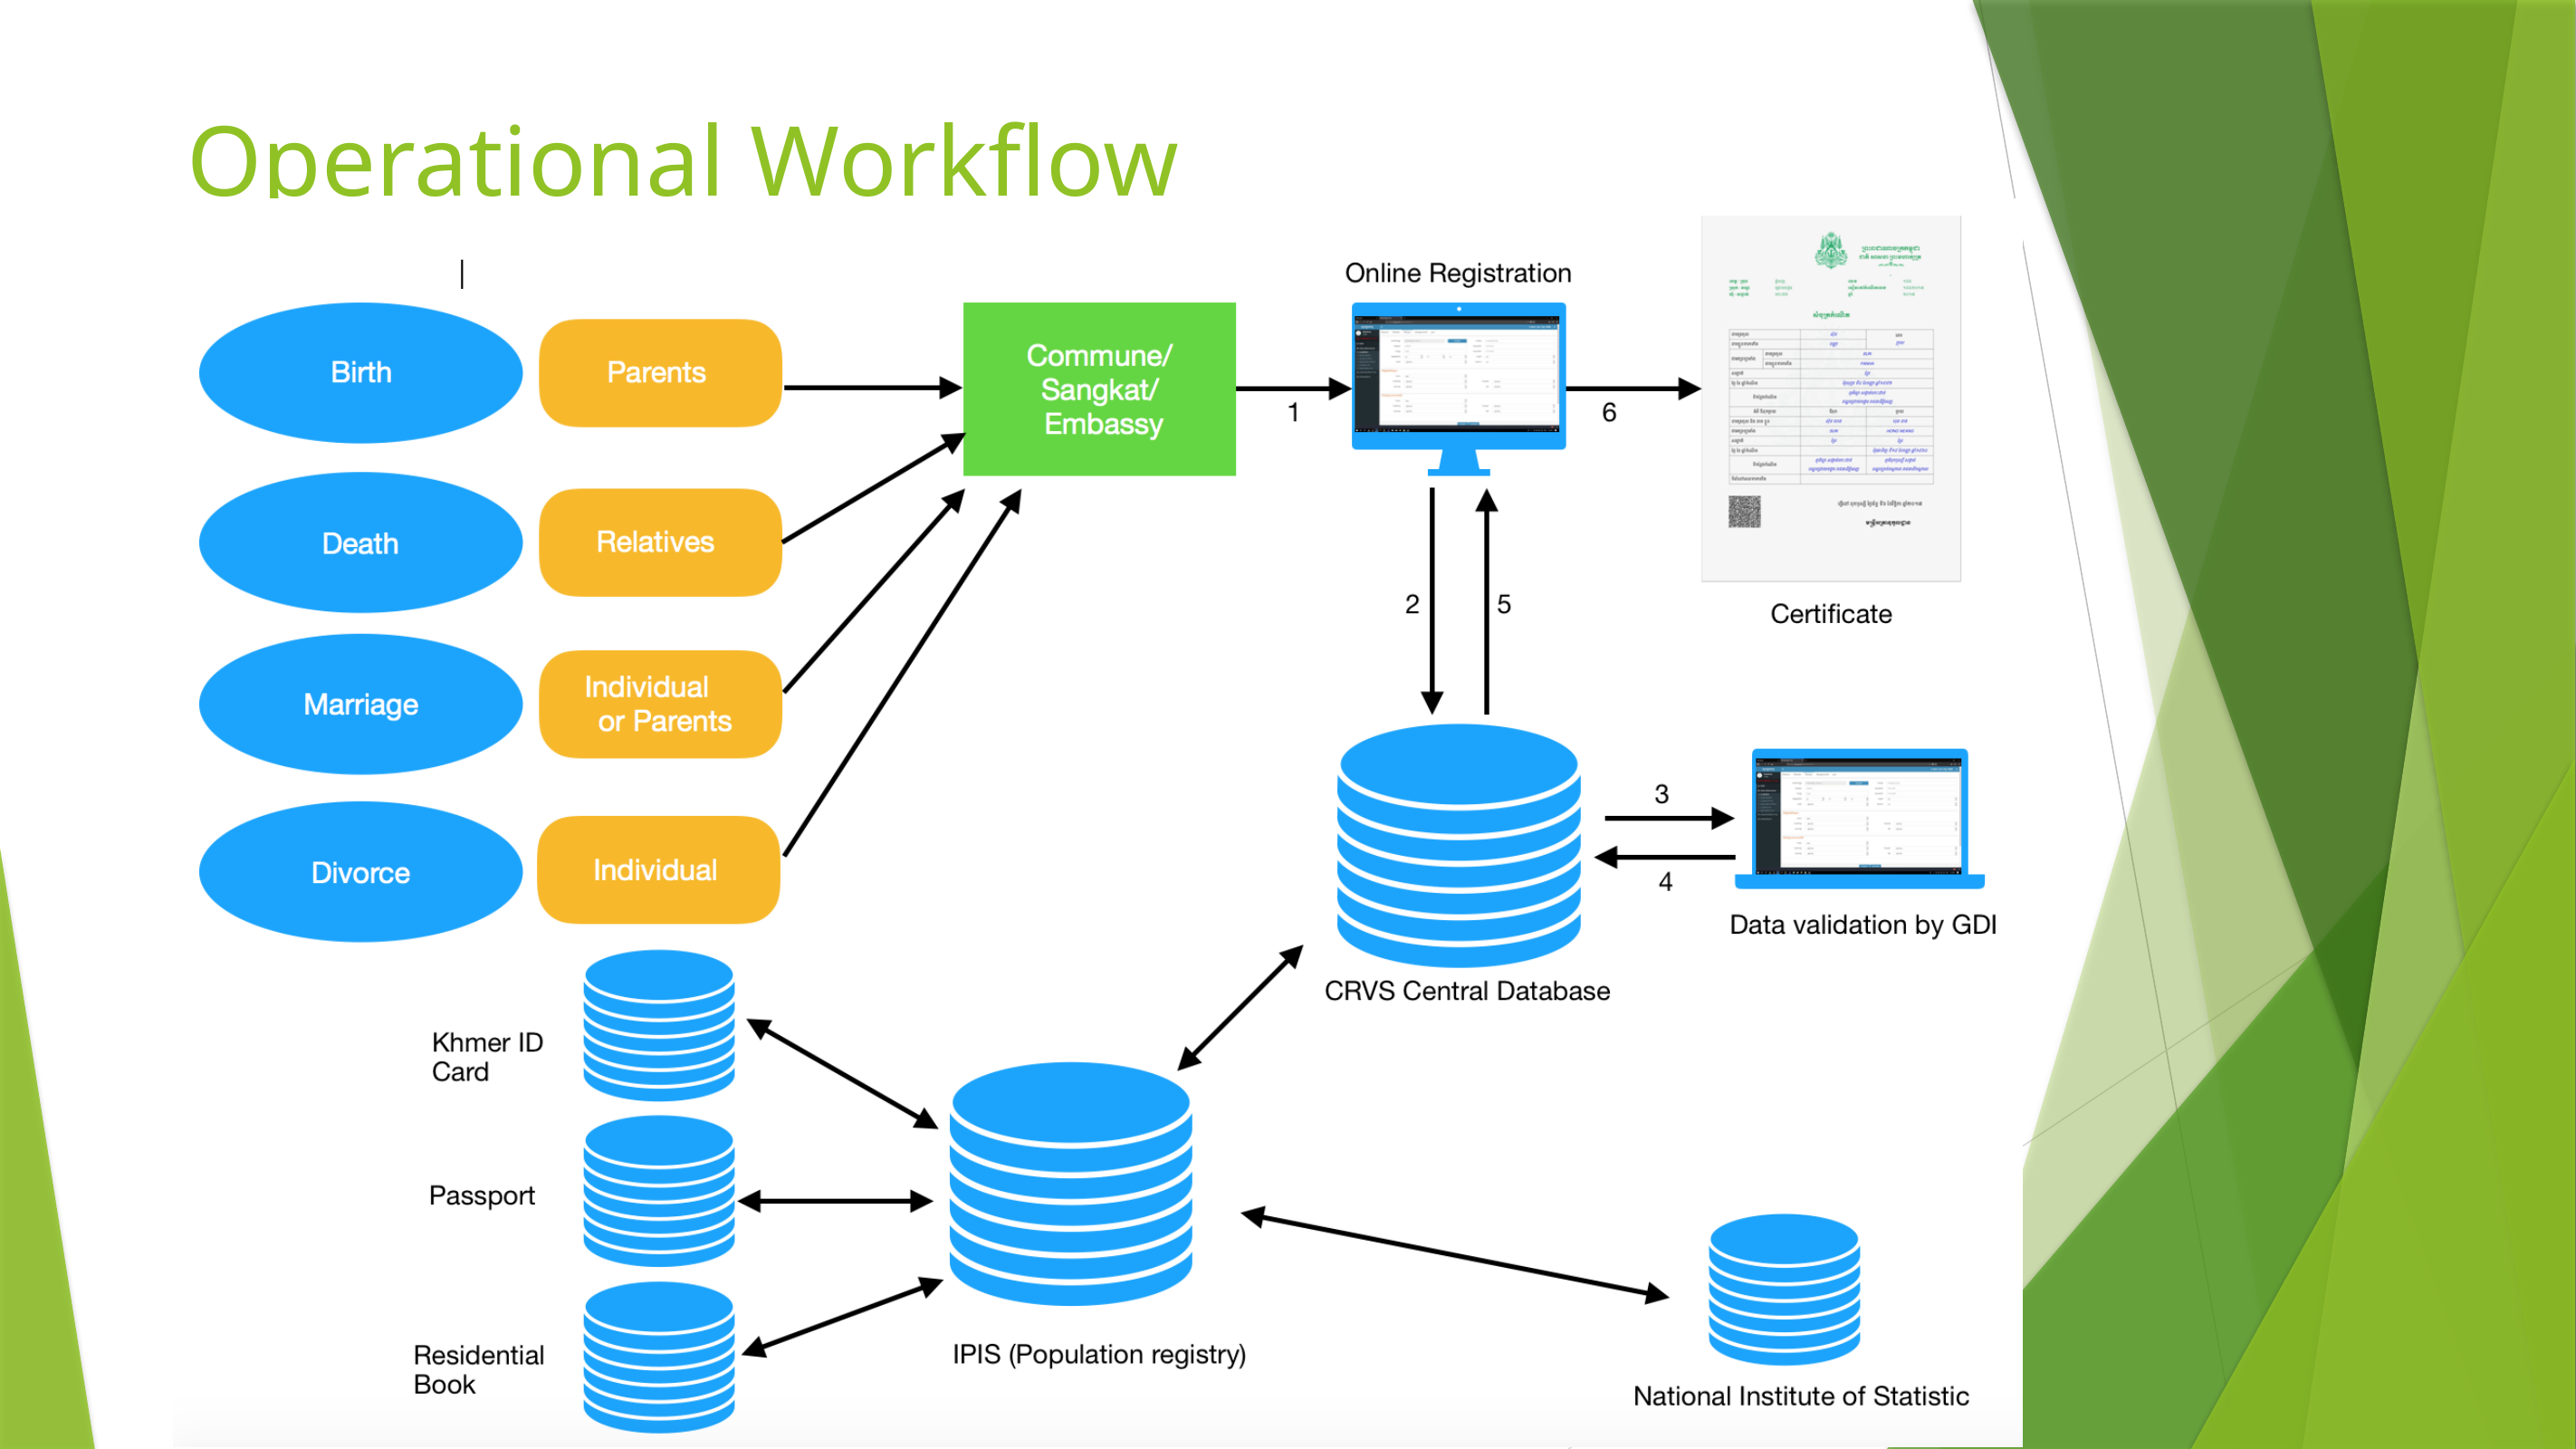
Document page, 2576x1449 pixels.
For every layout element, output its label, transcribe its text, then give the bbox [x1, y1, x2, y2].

picture [172, 197, 2024, 1447]
title Operational Workflow [173, 92, 2372, 225]
